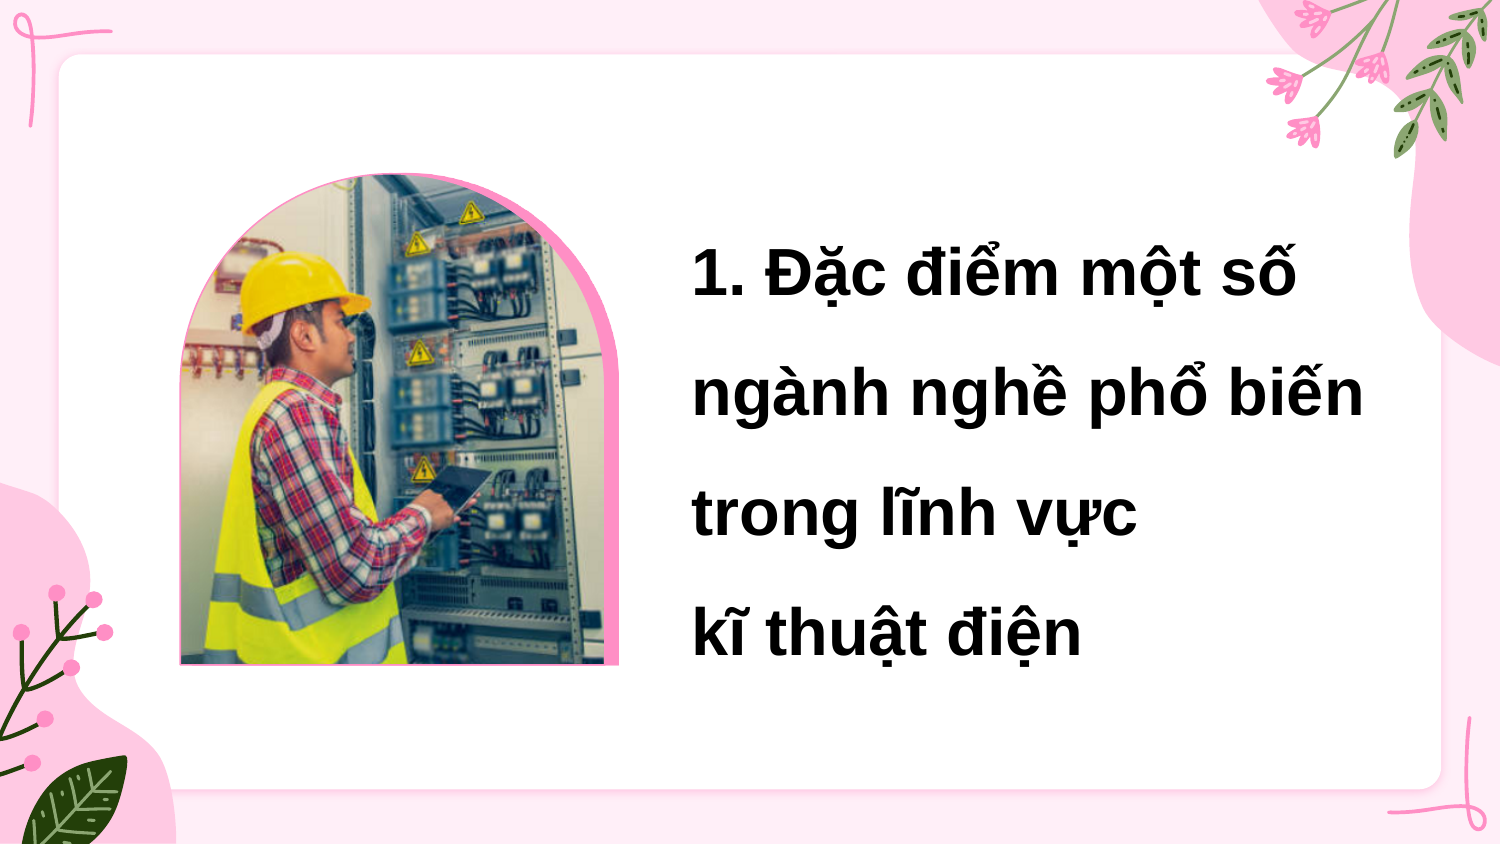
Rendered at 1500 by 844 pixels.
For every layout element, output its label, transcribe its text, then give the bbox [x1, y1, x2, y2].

picture [179, 173, 605, 666]
text_box 1. Đặc điểm một số ngành nghề phổ biến trong lĩnh vực kĩ thuật điện [676, 173, 1389, 665]
